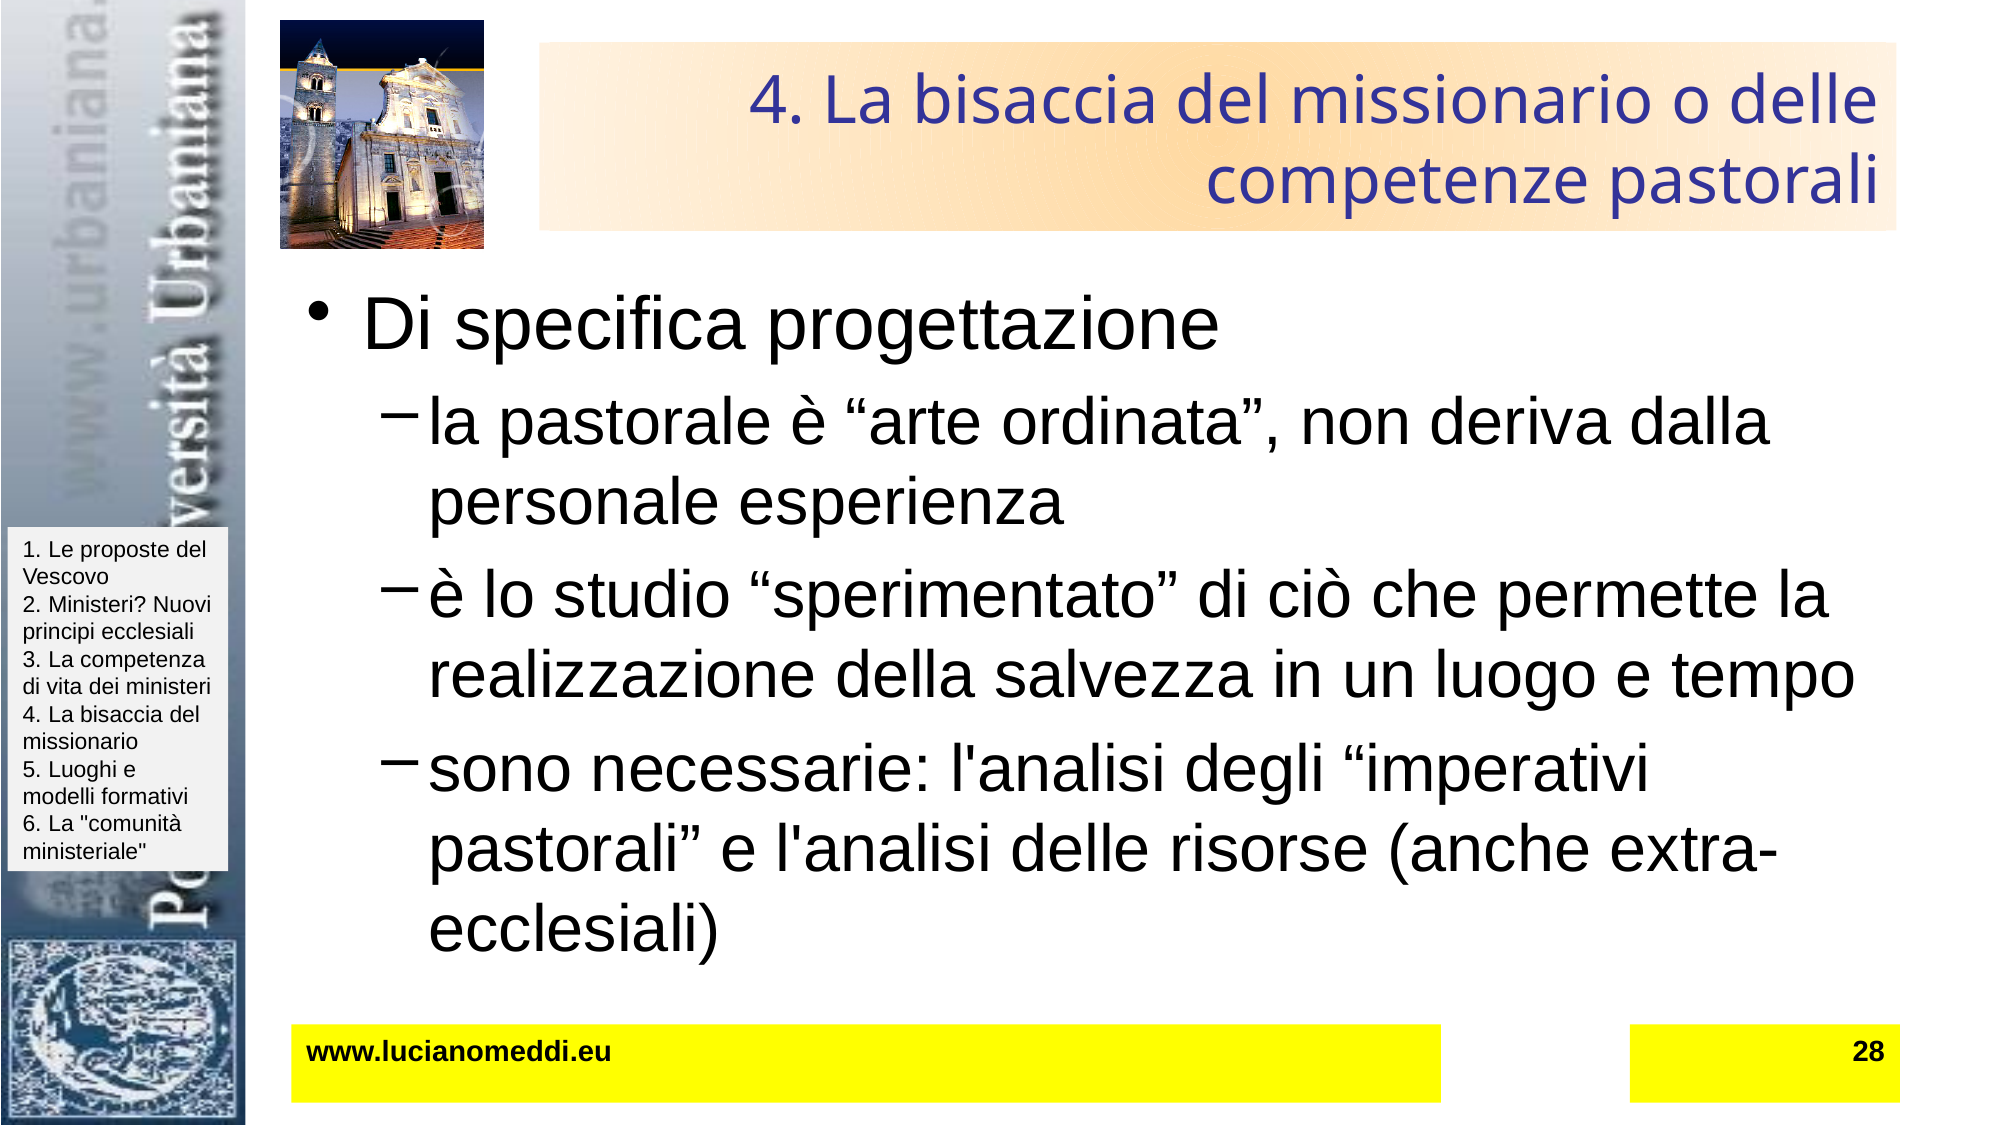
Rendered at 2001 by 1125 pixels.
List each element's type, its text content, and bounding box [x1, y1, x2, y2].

slide_number www.lucianomeddi.eu [290, 1024, 1442, 1103]
picture [280, 20, 484, 253]
slide_number 28 [1629, 1024, 1901, 1103]
list Di specifica progettazione la pastorale è “arte ordinata”, non deriva dalla personale esperienza è lo studio “sperimentato” di ciò che permette la realizzazione della salvezza in un luogo e tempo sono necessarie: l'analisi degli “imperativi pastorali” e l'analisi delle risorse (anche extra-ecclesiali) [291, 267, 1900, 1010]
title 4. La bisaccia del missionario o delle competenze pastorali [539, 42, 1897, 231]
picture [1, 0, 246, 1125]
